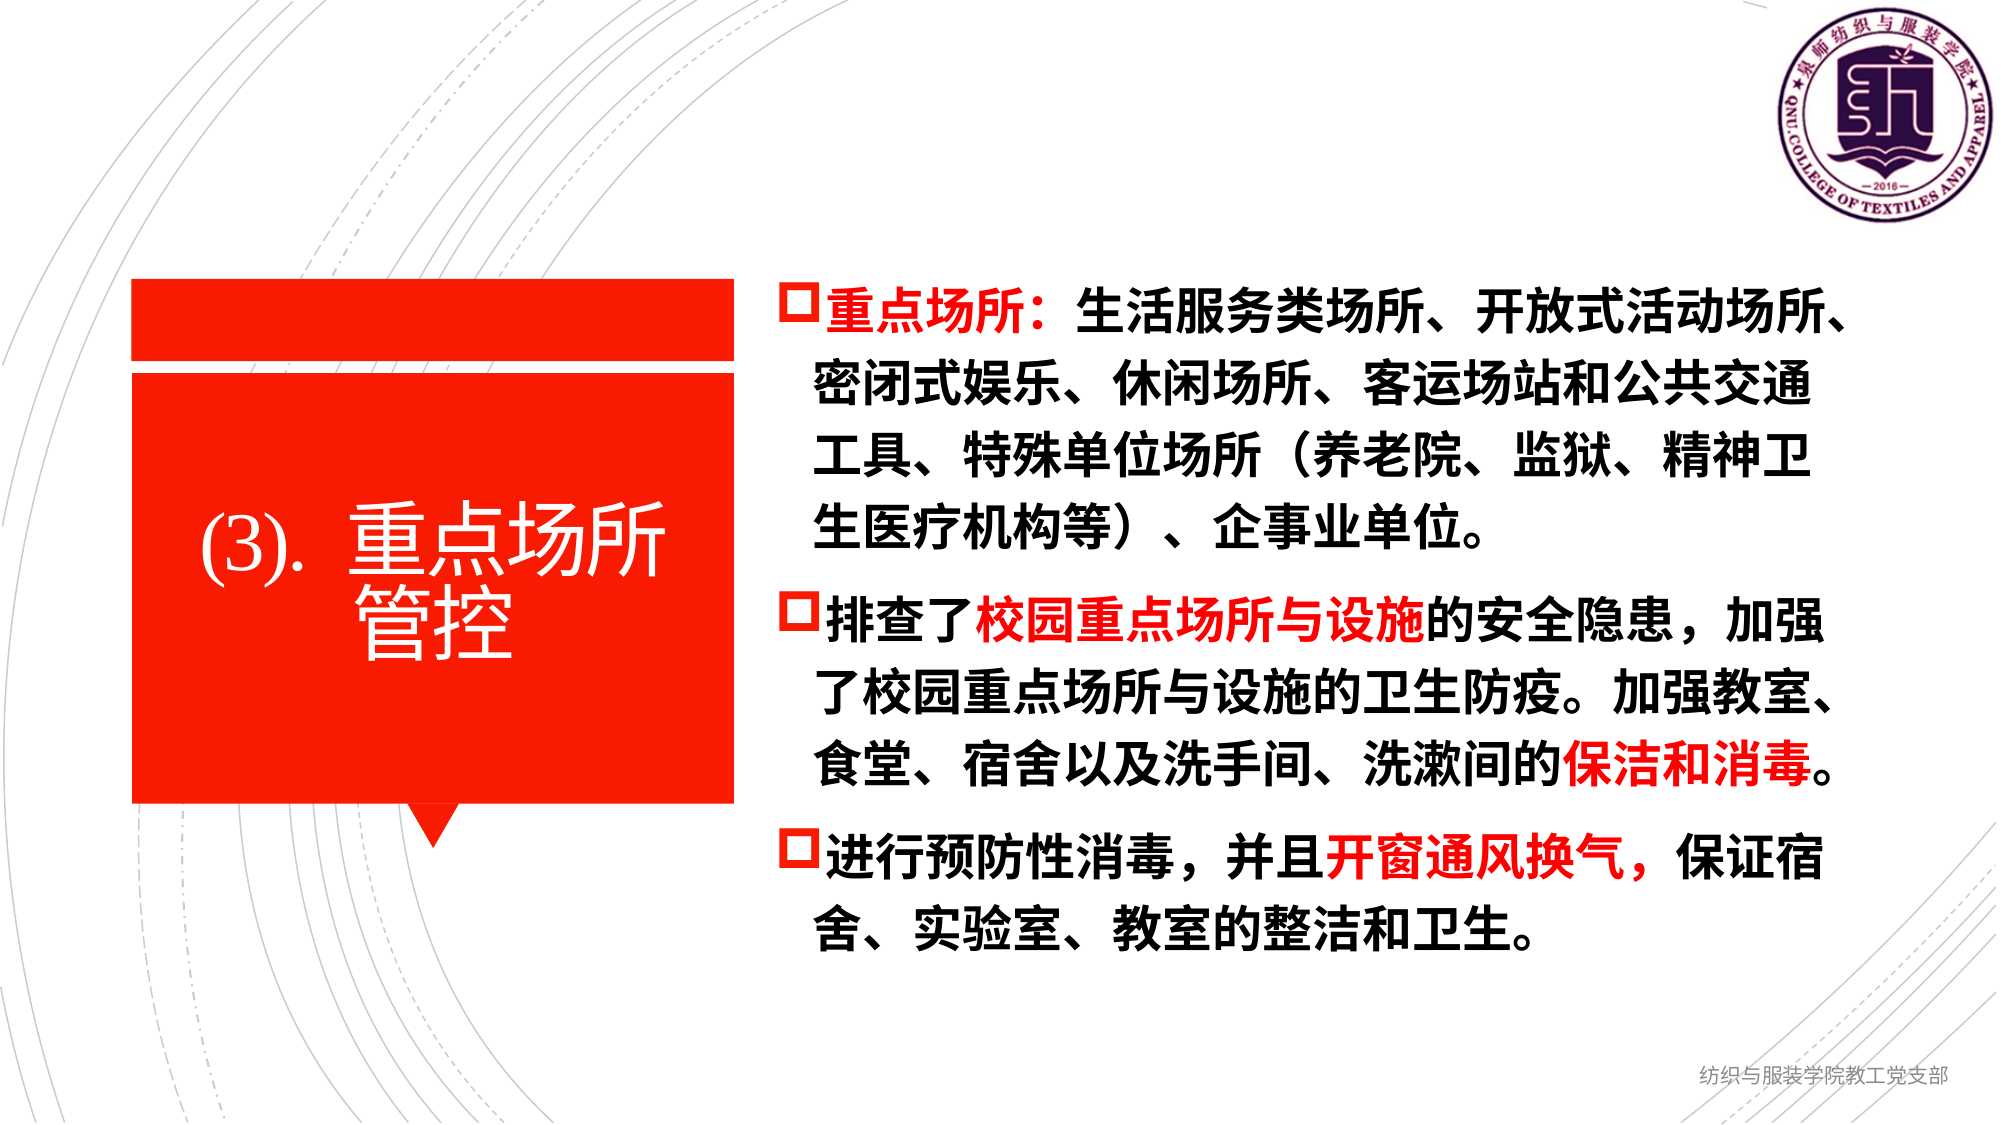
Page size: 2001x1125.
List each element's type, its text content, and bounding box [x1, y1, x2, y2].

title (3). 重点场所管控 [145, 385, 720, 789]
footer 纺织与服装学院教工党支部 [1683, 1048, 1964, 1102]
picture [1766, 0, 2000, 229]
list 重点场所：生活服务类场所、开放式活动场所、密闭式娱乐、休闲场所、客运场站和公共交通工具、特殊单位场所（养老院、监狱、精神卫生医疗机构等）、企事业单位。 排查了校园重点场所与设施的安全隐患，加强了校园重点场所与设施的卫生防疫。加强教室、食堂、宿舍以及洗手间、洗漱间的保洁和消毒。 进行预防性消毒，并且开窗通风换气，保证宿舍、实验室、教室的整洁和卫生。 [759, 214, 1857, 1011]
